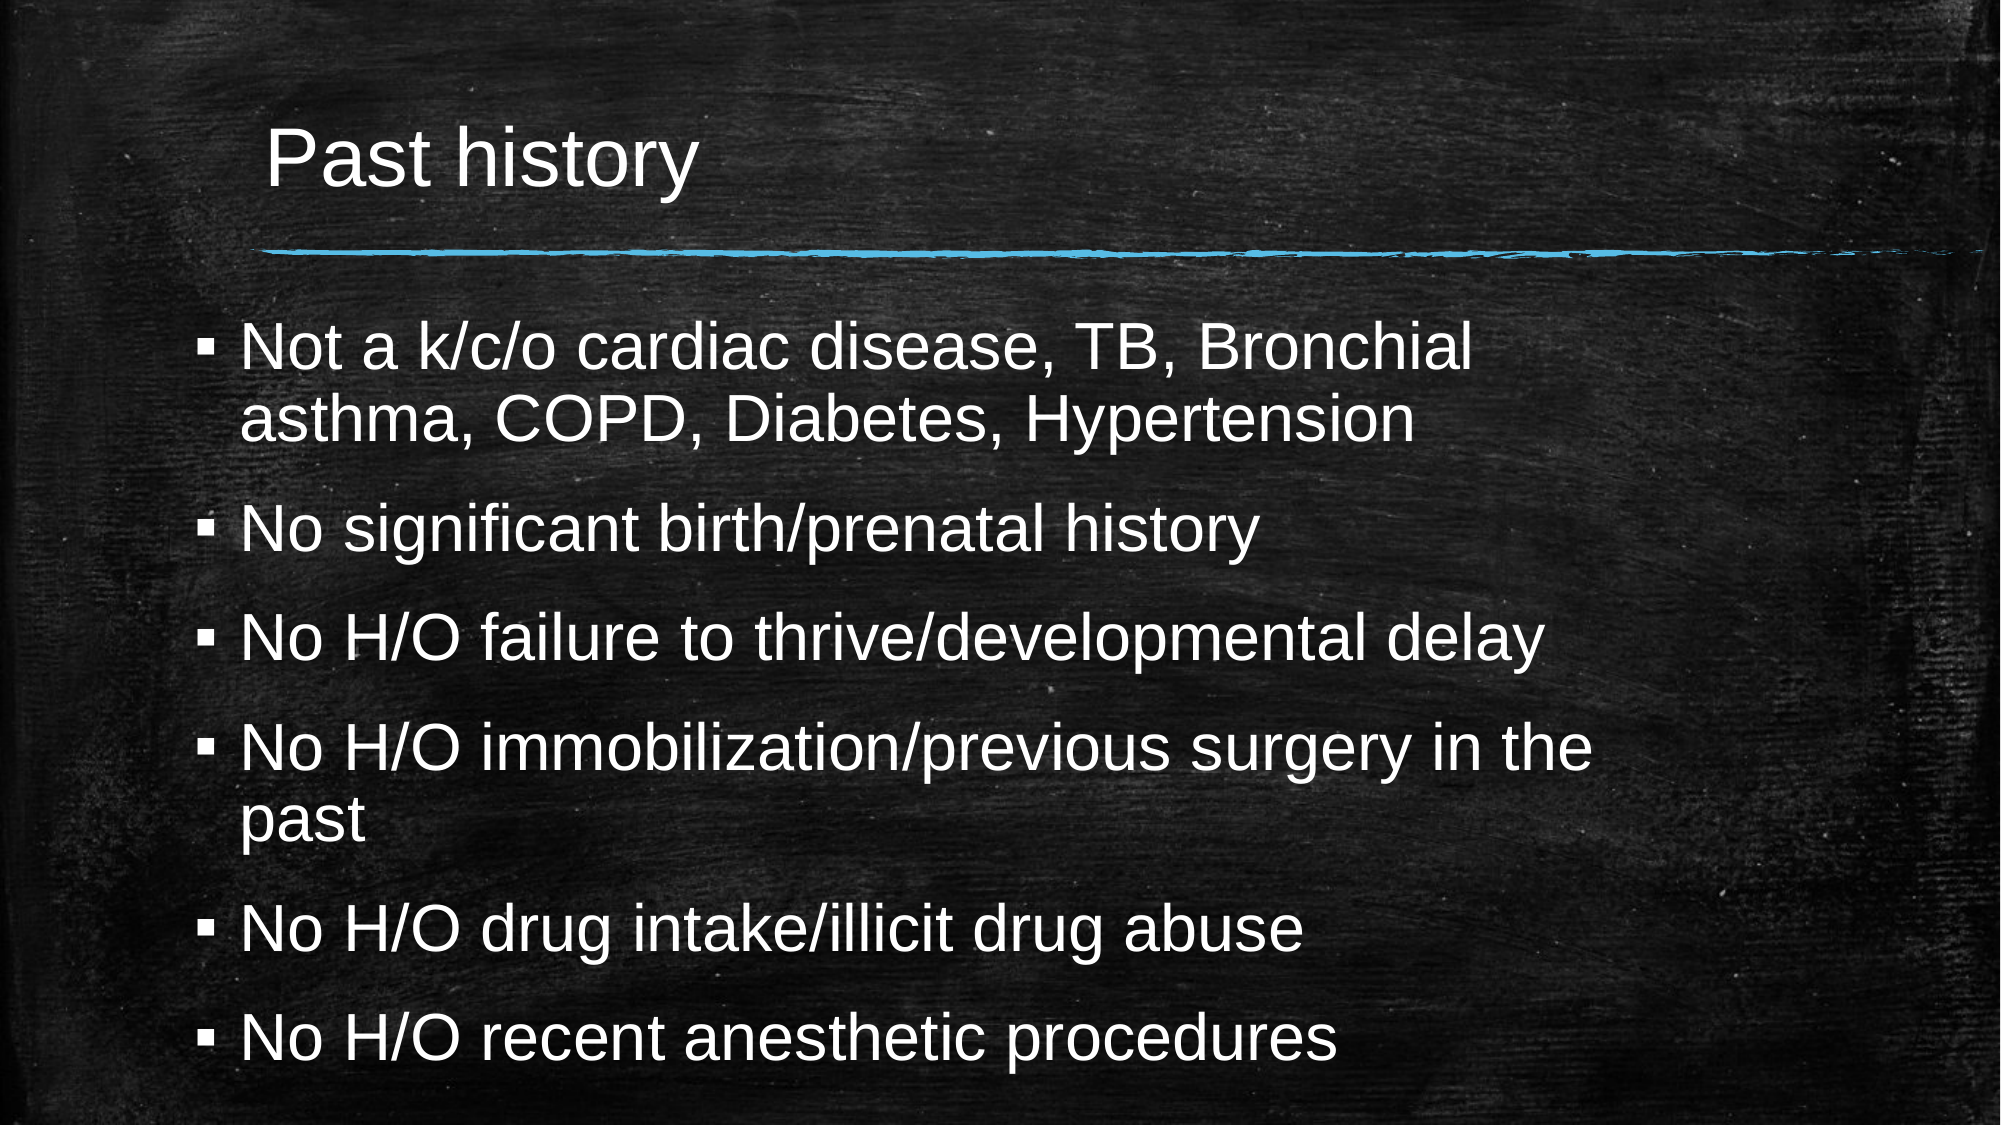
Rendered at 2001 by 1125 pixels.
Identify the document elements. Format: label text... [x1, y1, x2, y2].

title Past history [249, 45, 1751, 213]
list Not a k/c/o cardiac disease, TB, Bronchial asthma, COPD, Diabetes, Hypertension No significant birth/prenatal history No H/O failure to thrive/developmental delay No H/O immobilization/previous surgery in the past No H/O drug intake/illicit drug abuse No H/O recent anesthetic procedures [179, 304, 1704, 1090]
